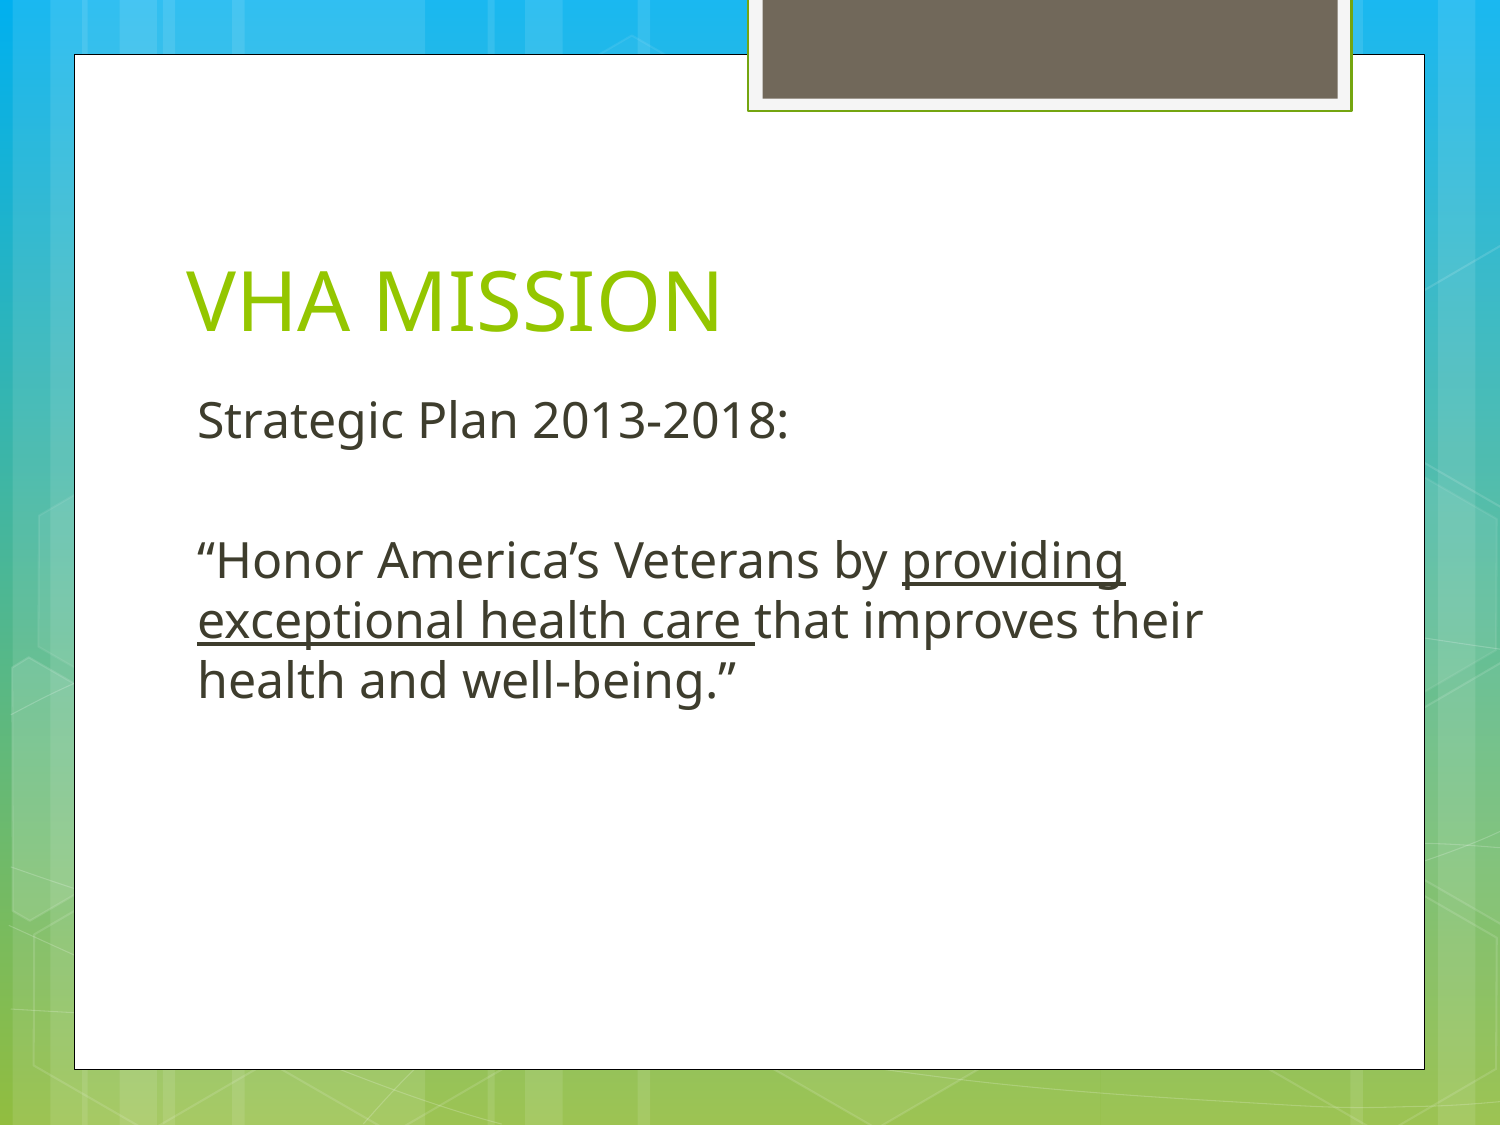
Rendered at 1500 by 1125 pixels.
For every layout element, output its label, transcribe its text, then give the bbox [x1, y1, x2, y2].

list Strategic Plan 2013-2018: “Honor America’s Veterans by providing exceptional health care that improves their health and well-being.” [171, 381, 1283, 957]
title VHA MISSION [171, 168, 1324, 357]
